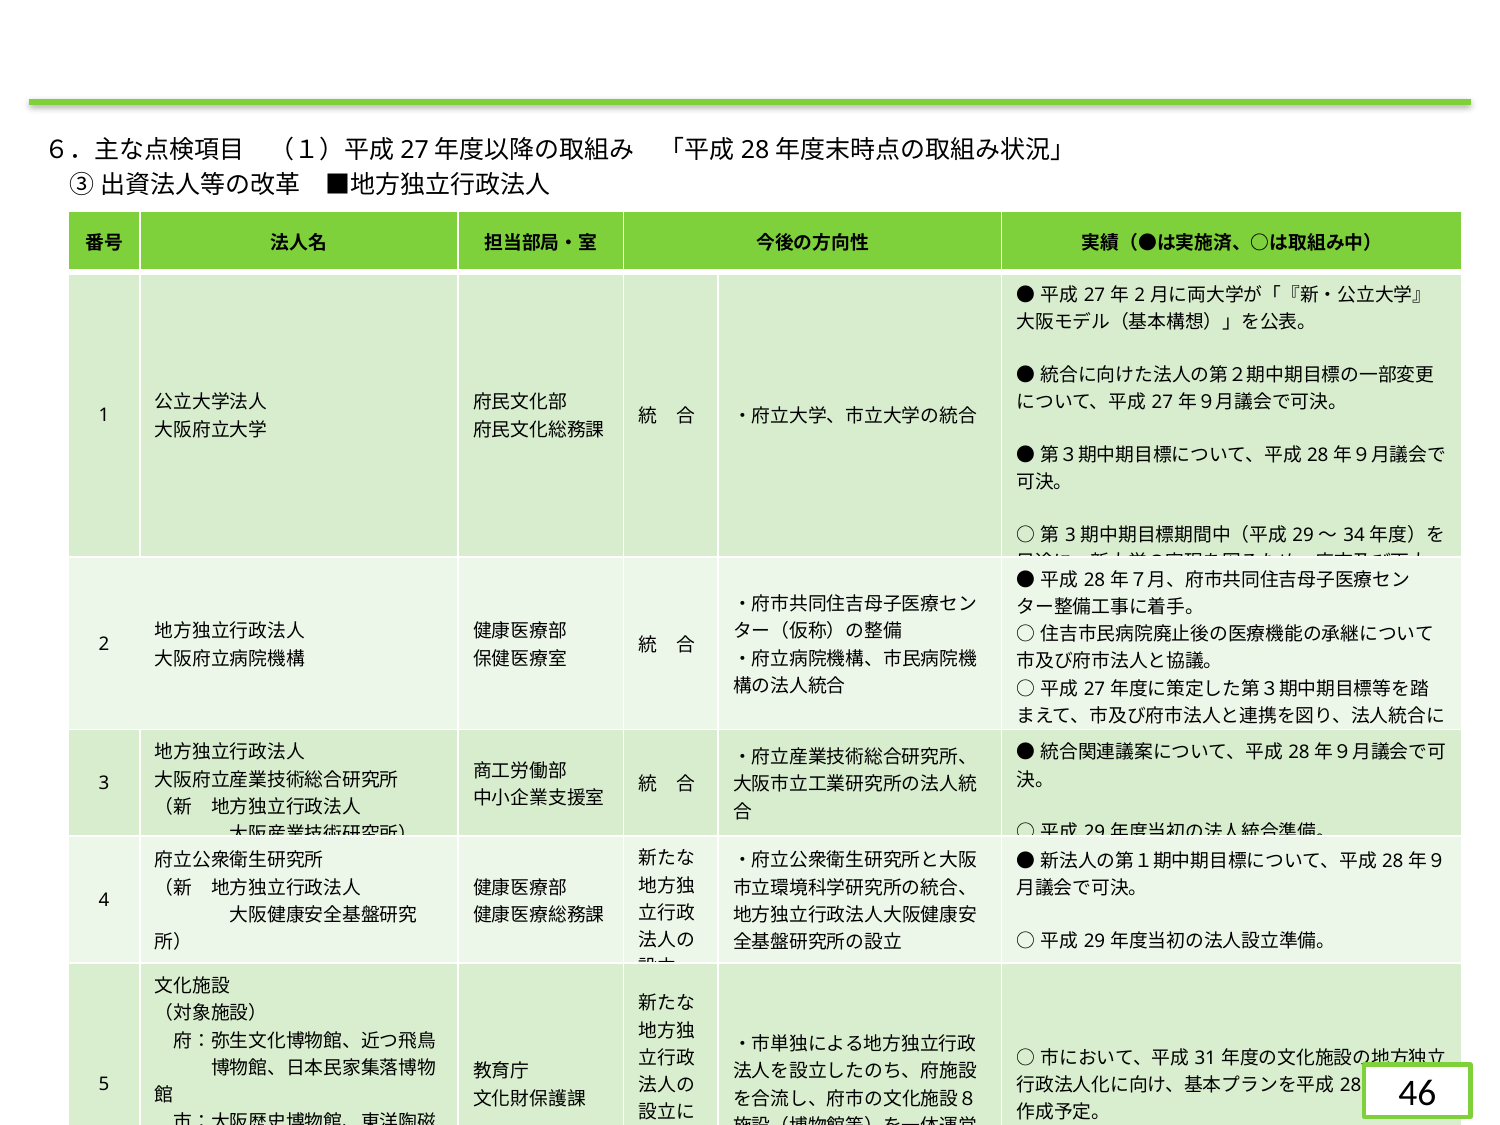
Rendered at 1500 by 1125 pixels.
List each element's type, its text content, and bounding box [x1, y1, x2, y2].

text_box 46 [1362, 1062, 1473, 1119]
table_cell ・府立大学、市立大学の統合 [719, 275, 1001, 556]
table_cell ●新法人の第１期中期目標について、平成28年９月議会で可決。 ○平成29年度当初の法人設立準備。 [1002, 837, 1461, 962]
table_cell 商工労働部 中小企業支援室 [459, 730, 623, 835]
table_cell 4 [69, 837, 139, 962]
table_cell 3 [69, 730, 139, 835]
table_cell ・市単独による地方独立行政法人を設立したのち、府施設を合流し、府市の文化施設８施設（博物館等）を一体運営 [719, 964, 1001, 1125]
table_cell 地方独立行政法人 大阪府立産業技術総合研究所 （新 地方独立行政法人 大阪産業技術研究所） [141, 730, 457, 835]
table_cell ・府立産業技術総合研究所、大阪市立工業研究所の法人統合 [719, 730, 1001, 835]
table_cell ・府市共同住吉母子医療センター（仮称）の整備 ・府立病院機構、市民病院機構の法人統合 [719, 558, 1001, 729]
table_cell ●平成27年2月に両大学が「『新・公立大学』大阪モデル（基本構想）」を公表。 ●統合に向けた法人の第２期中期目標の一部変更について、平成27年９月議会で可決。 ●第３期中期目標について、平成28年９月議会で可決。 ○第3期中期目標期間中（平成29～34年度）を目途に、新大学の実現を図るため、府市及び両大学で検討中。 [1002, 275, 1461, 556]
table_header 法人名 [141, 212, 457, 269]
table_cell 統 合 [624, 730, 717, 835]
table_cell 府立公衆衛生研究所 （新 地方独立行政法人 大阪健康安全基盤研究所） [141, 837, 457, 962]
table_cell 1 [69, 275, 139, 556]
text_box ６．主な点検項目 （１）平成27年度以降の取組み 「平成28年度末時点の取組み状況」 [29, 125, 1105, 171]
table_cell 2 [69, 558, 140, 729]
table_cell 公立大学法人 大阪府立大学 [141, 275, 457, 556]
table_cell 新たな 地方独立行政法人の設立に向けた 検討 [624, 964, 717, 1125]
table_cell 新たな 地方独立行政法人の設立 [624, 837, 717, 962]
table_cell ●統合関連議案について、平成28年９月議会で可決。 ○平成29年度当初の法人統合準備。 [1002, 730, 1461, 835]
table_cell 健康医療部 保健医療室 [459, 558, 623, 729]
table_cell 教育庁 文化財保護課 [459, 964, 623, 1125]
table_cell 健康医療部 健康医療総務課 [459, 837, 623, 962]
table_cell ・府立公衆衛生研究所と大阪市立環境科学研究所の統合、地方独立行政法人大阪健康安全基盤研究所の設立 [719, 837, 1001, 962]
table_header 今後の方向性 [624, 212, 1001, 269]
text_box ③出資法人等の改革 ■地方独立行政法人 [54, 161, 585, 206]
table_cell 地方独立行政法人 大阪府立病院機構 [140, 558, 457, 729]
table_cell 5 [69, 964, 139, 1125]
table_cell 文化施設 （対象施設） 府：弥生文化博物館、近つ飛鳥 博物館、日本民家集落博物館 市：大阪歴史博物館、東洋陶磁美 術館、自然史博物館、美術館、 科学館 [141, 964, 457, 1125]
table_header 番号 [69, 212, 139, 269]
table_cell 統 合 [624, 558, 717, 729]
table_cell 府民文化部 府民文化総務課 [459, 275, 623, 556]
table_cell 統 合 [624, 275, 717, 556]
table_header 担当部局・室 [459, 212, 623, 269]
table_cell ●平成28年７月、府市共同住吉母子医療センター整備工事に着手。 ○住吉市民病院廃止後の医療機能の承継について市及び府市法人と協議。 ○平成27年度に策定した第３期中期目標等を踏まえて、市及び府市法人と連携を図り、法人統合に向けた検討を進める。 [1002, 558, 1461, 729]
table_header 実績（●は実施済、○は取組み中） [1002, 212, 1461, 269]
table_cell ○市において、平成31年度の文化施設の地方独立行政法人化に向け、基本プランを平成28年度内に作成予定。 [1002, 964, 1461, 1125]
